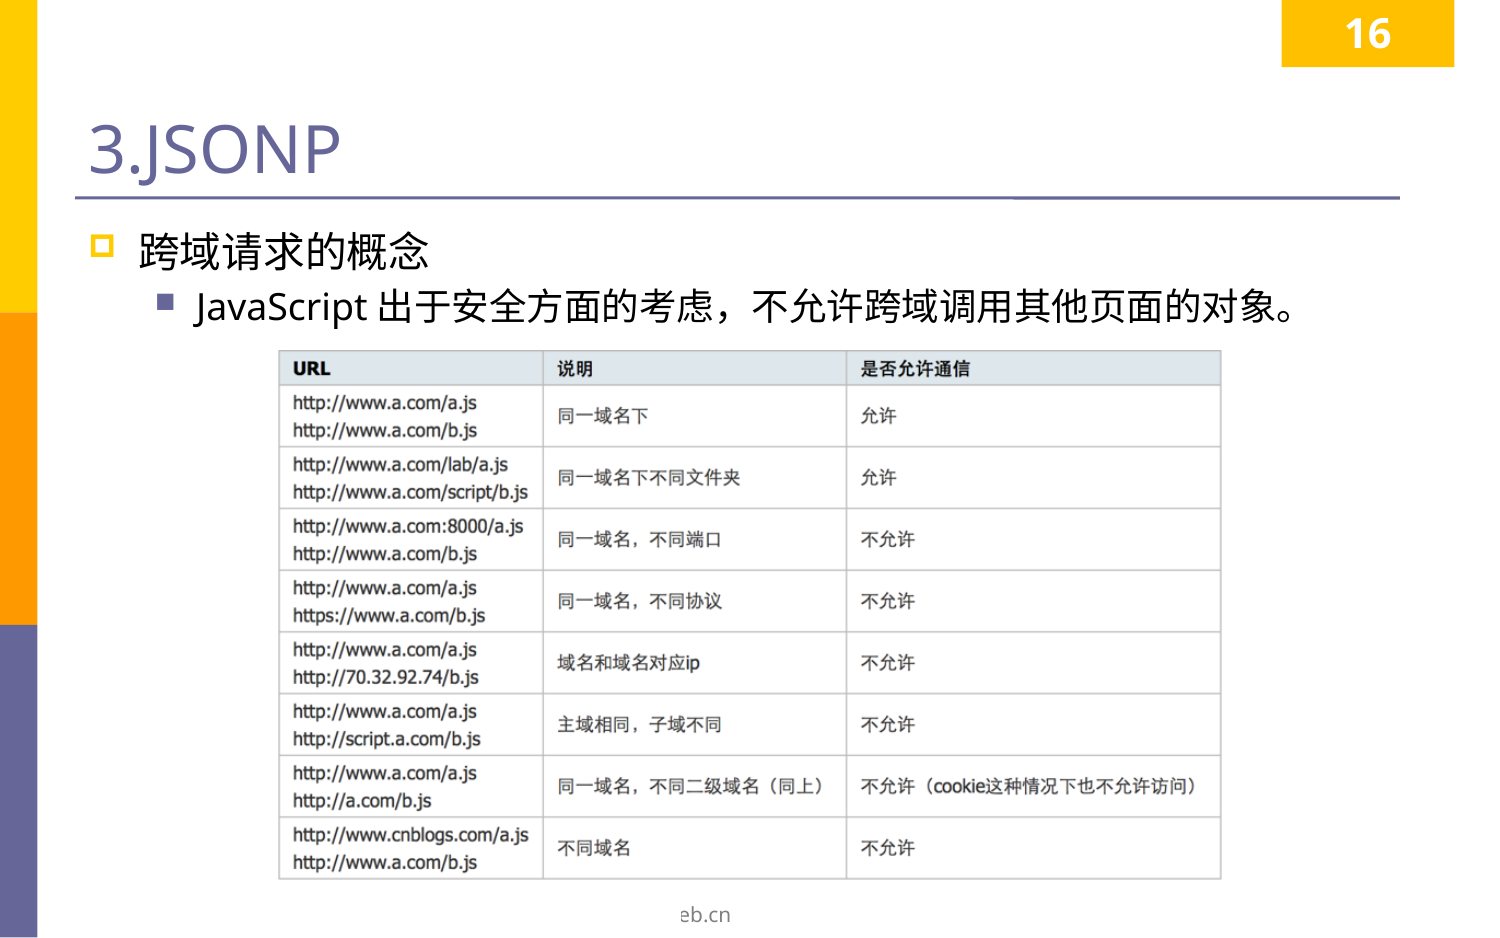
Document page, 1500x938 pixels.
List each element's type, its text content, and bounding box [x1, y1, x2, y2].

slide_number 16 [1281, 0, 1455, 68]
list 跨域请求的概念 JavaScript出于安全方面的考虑，不允许跨域调用其他页面的对象。 [75, 218, 1400, 839]
picture [276, 350, 1223, 881]
title 3.JSONP [75, 37, 1425, 194]
